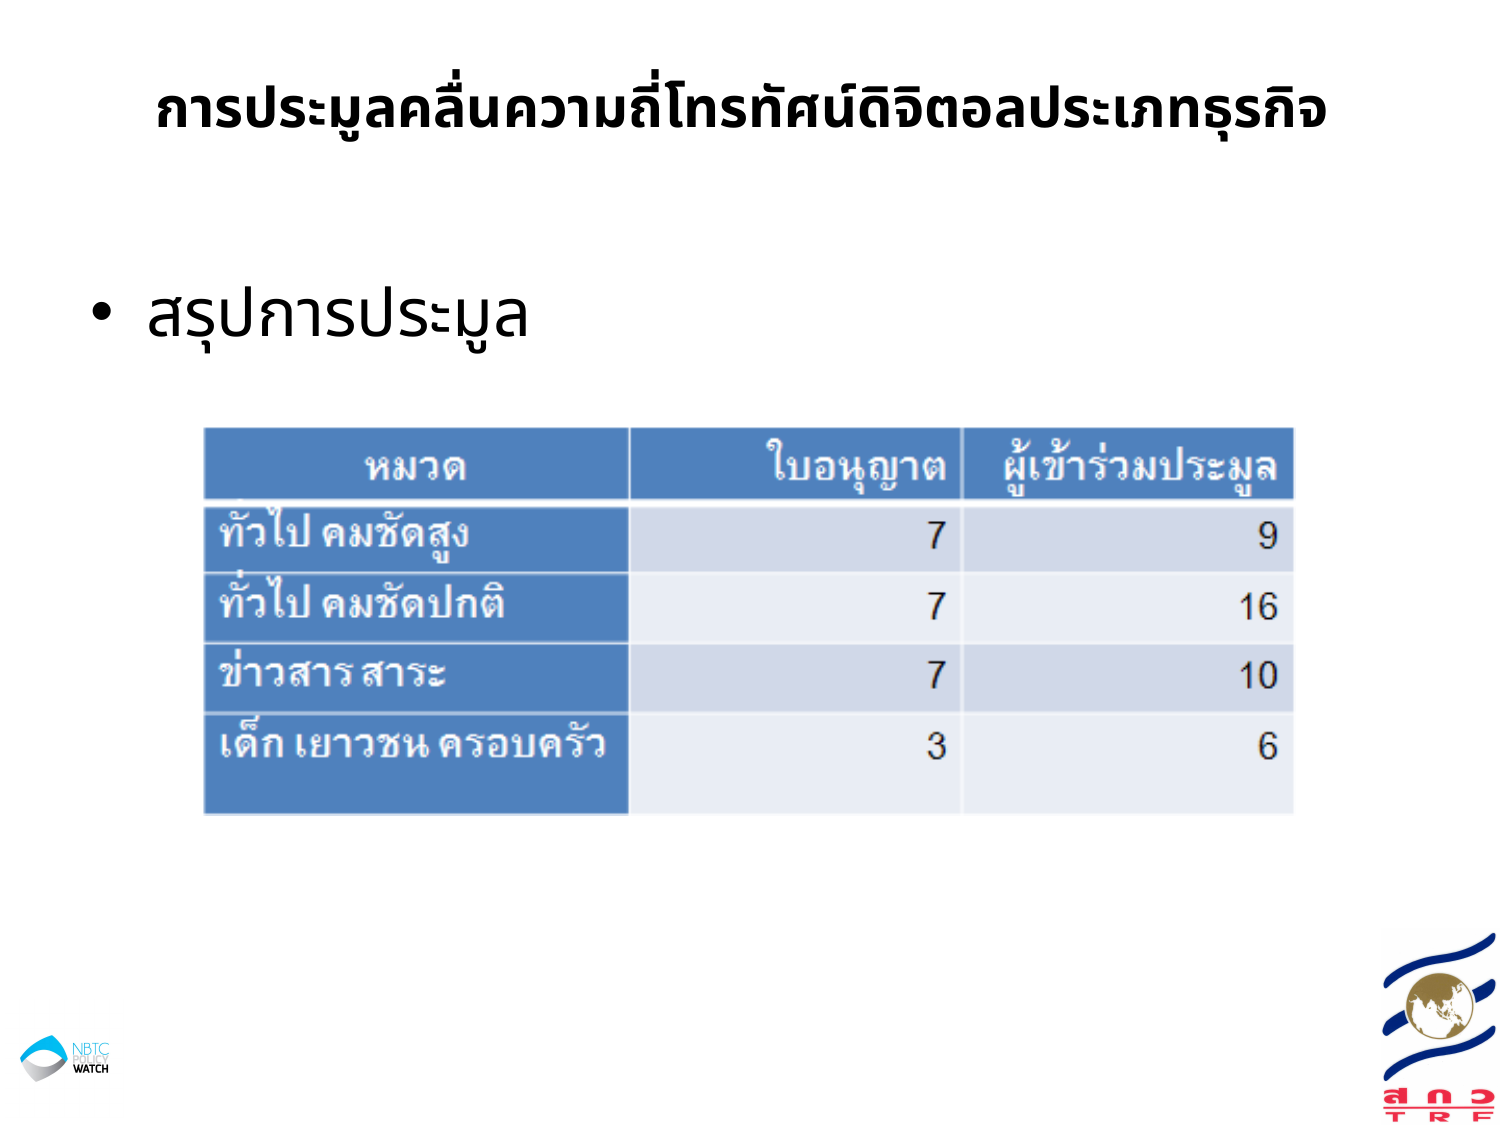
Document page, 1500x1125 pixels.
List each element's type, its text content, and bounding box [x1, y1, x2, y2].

list สรุปการประมูล [75, 262, 1425, 412]
picture [5, 999, 124, 1118]
picture [1381, 928, 1500, 1125]
title การประมูลคลื่นความถี่โทรทัศน์ดิจิตอลประเภทธุรกิจ [75, 45, 1425, 233]
picture [201, 419, 1297, 817]
